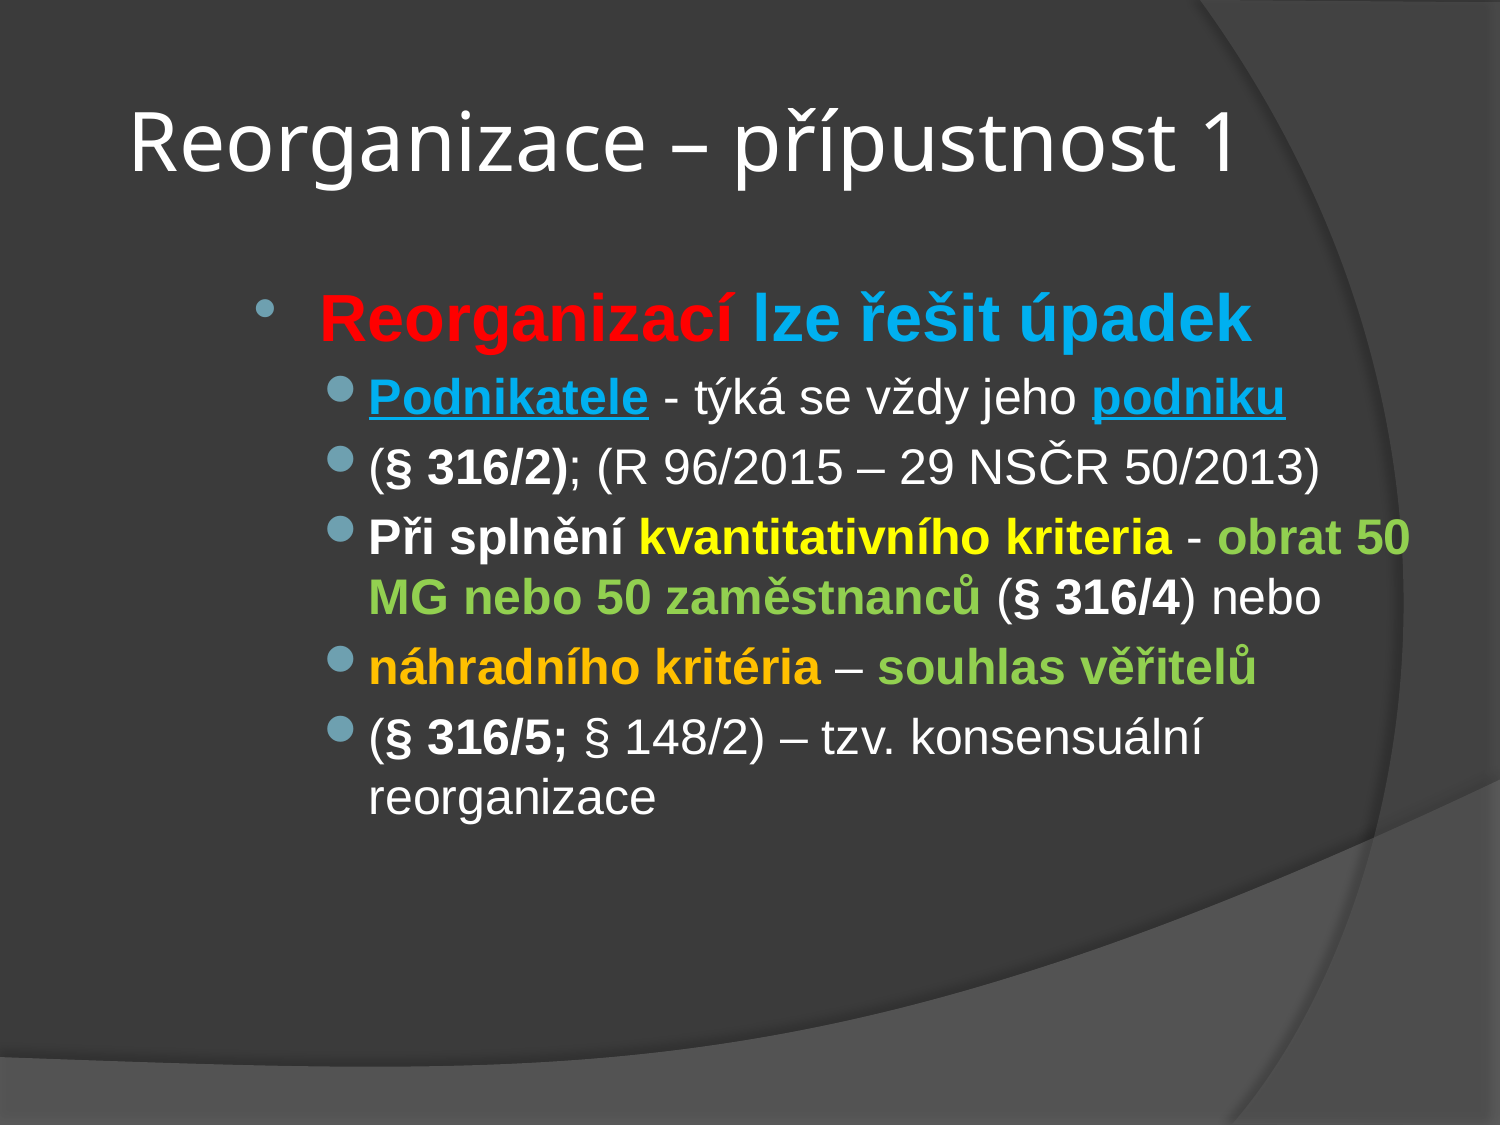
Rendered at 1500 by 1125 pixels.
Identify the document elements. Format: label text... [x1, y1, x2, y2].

title Reorganizace – přípustnost 1 [75, 45, 1300, 233]
list Reorganizací lze řešit úpadek Podnikatele - týká se vždy jeho podniku (§ 316/2); (R 96/2015 – 29 NSČR 50/2013) Při splnění kvantitativního kriteria - obrat 50 MG nebo 50 zaměstnanců (§ 316/4) nebo náhradního kritéria – souhlas věřitelů (§ 316/5; § 148/2) – tzv. konsensuální reorganizace [235, 267, 1447, 1025]
